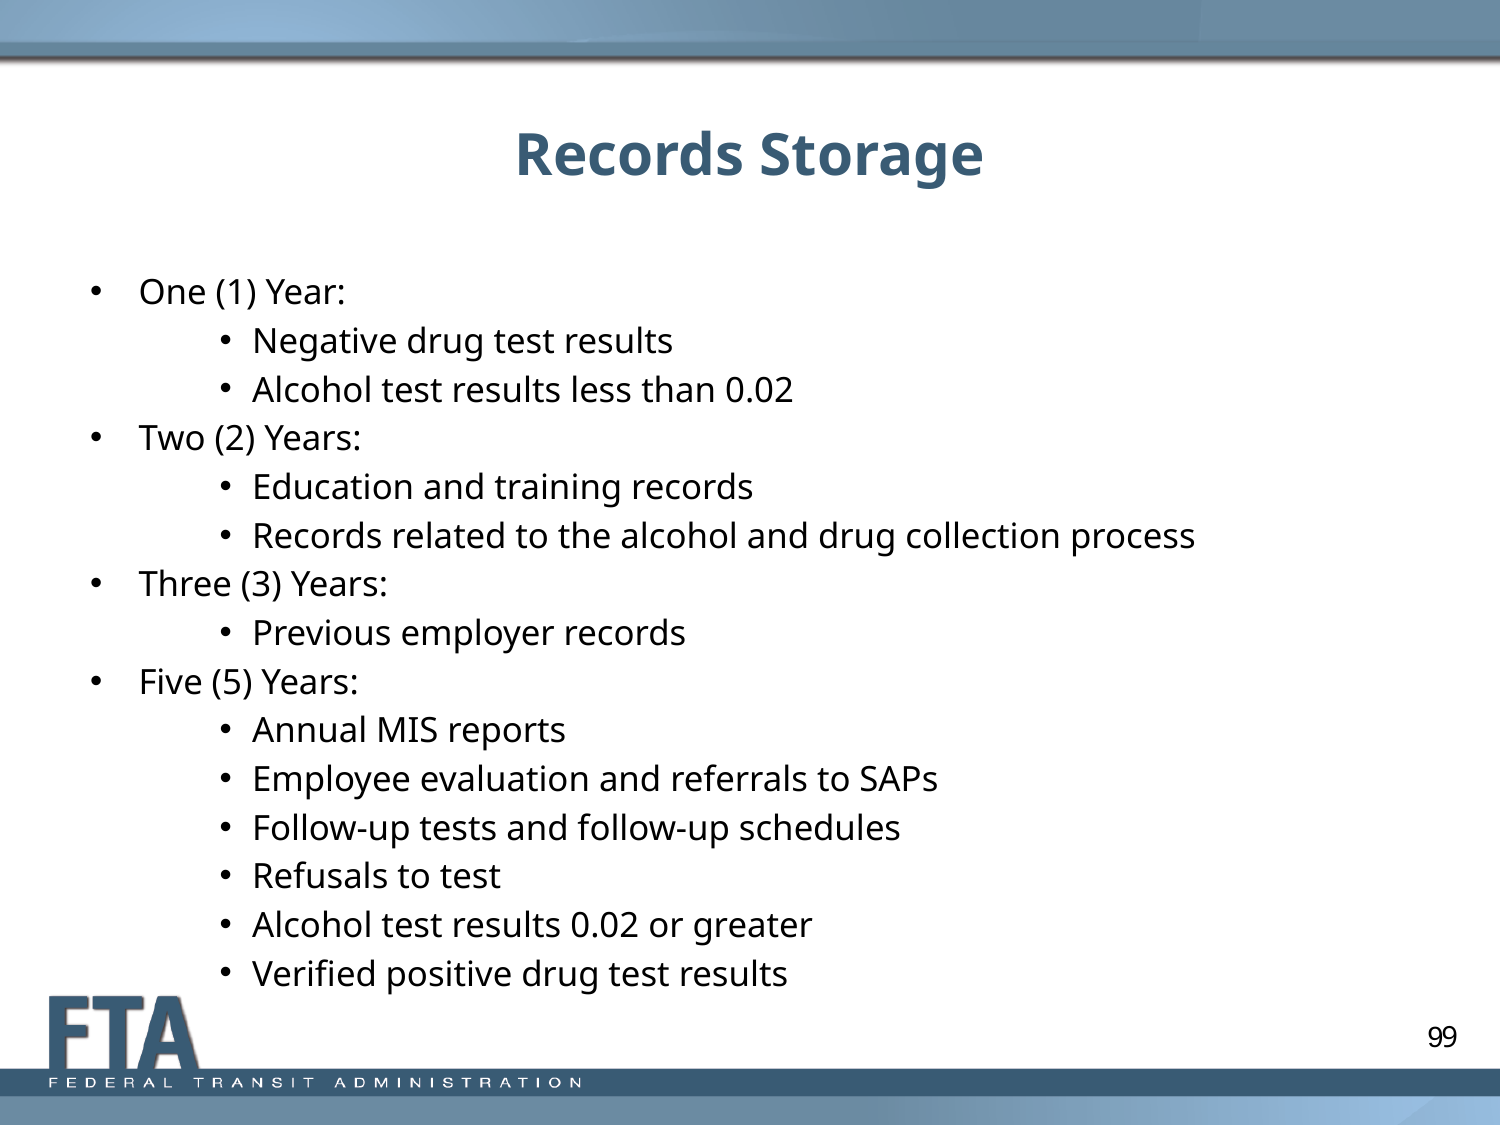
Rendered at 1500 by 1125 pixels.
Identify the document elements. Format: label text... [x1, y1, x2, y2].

picture [0, 992, 1500, 1125]
list One (1) Year: Negative drug test results Alcohol test results less than 0.02 Two (2) Years: Education and training records Records related to the alcohol and drug collection process Three (3) Years: Previous employer records Five (5) Years: Annual MIS reports Employee evaluation and referrals to SAPs Follow-up tests and follow-up schedules Refusals to test Alcohol test results 0.02 or greater Verified positive drug test results [74, 262, 1426, 1006]
slide_number 9 [1412, 1010, 1500, 1125]
picture [0, 0, 1500, 75]
title Records Storage [74, 71, 1426, 233]
